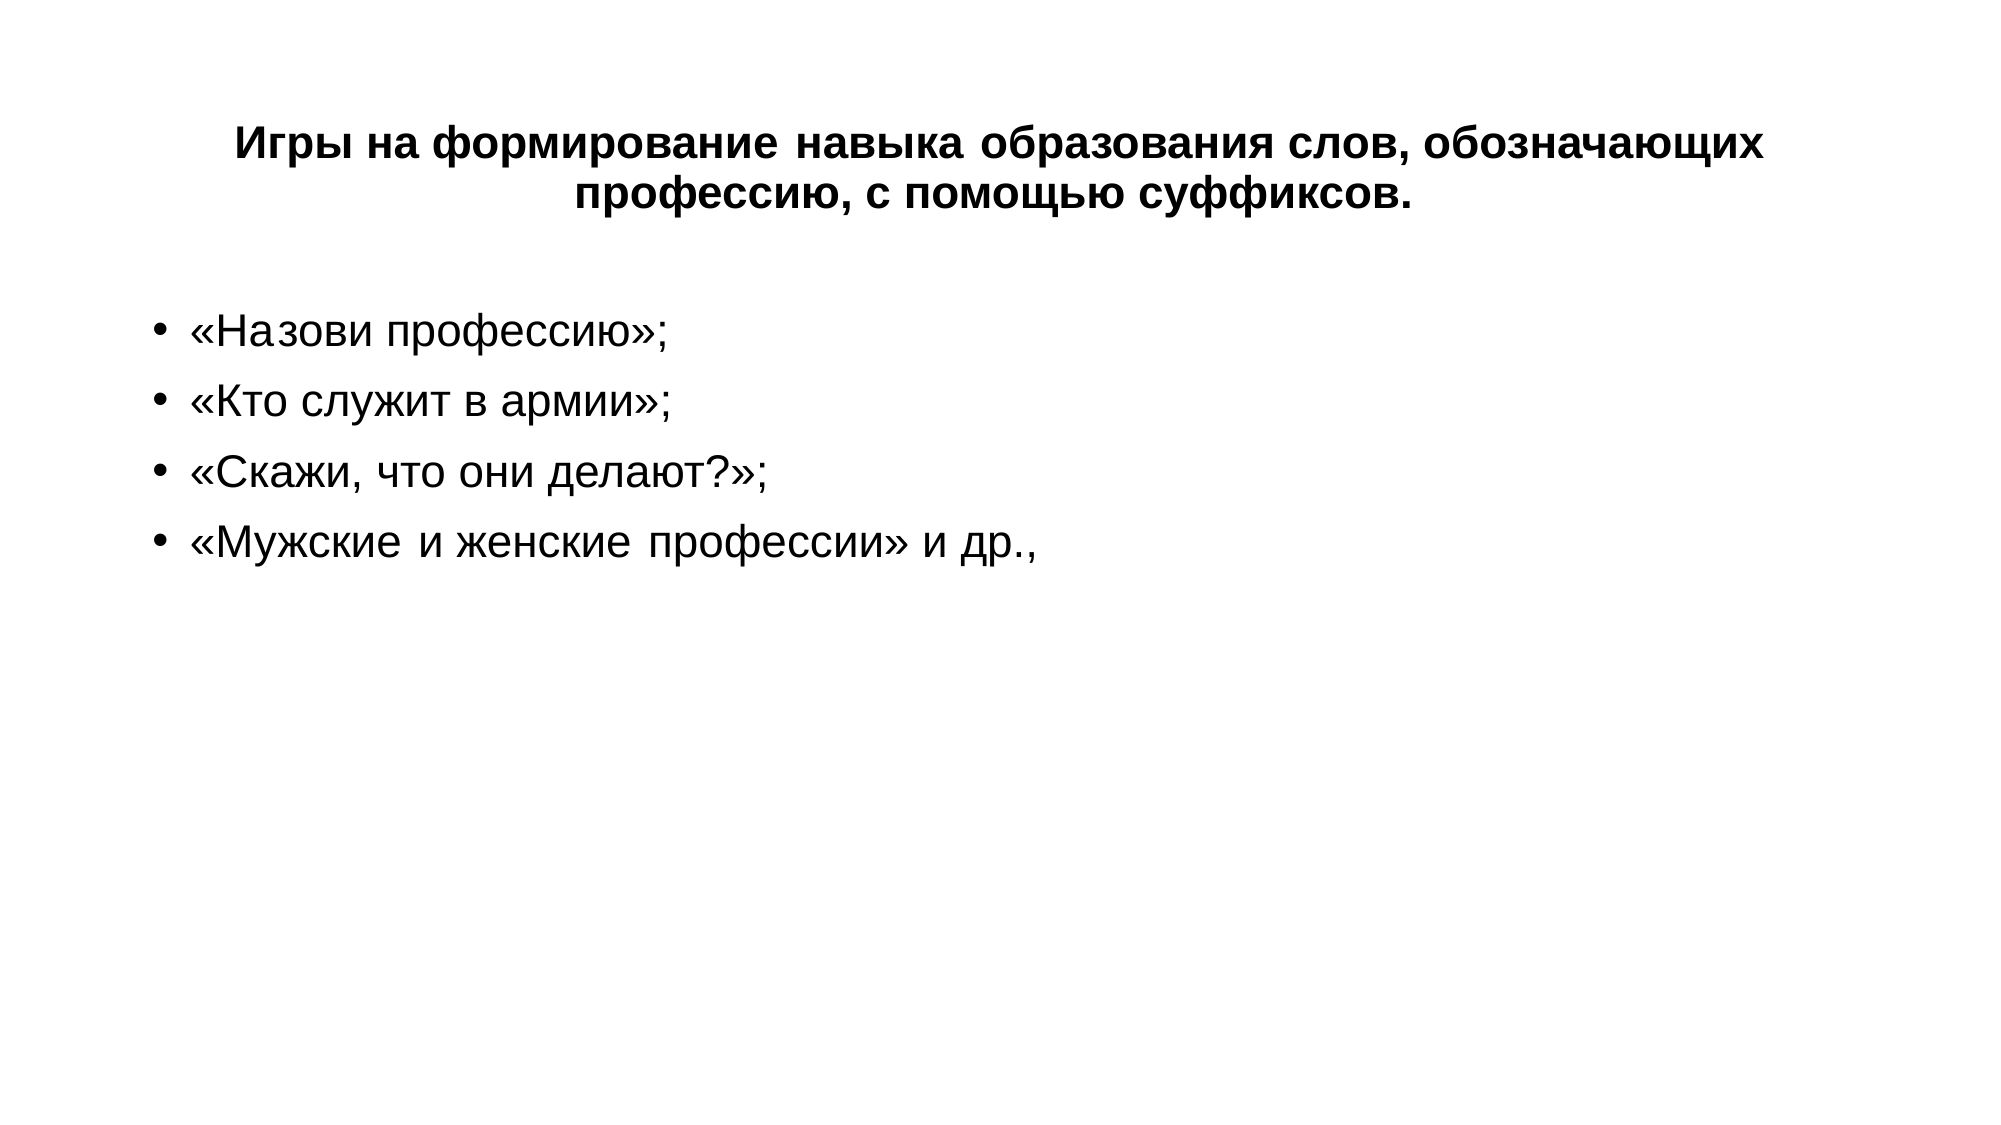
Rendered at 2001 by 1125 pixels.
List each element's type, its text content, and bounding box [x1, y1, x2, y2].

list «На зови профессию»; «Кто служит в армии»; «Скажи, что они делают?»; «Мужские и женские профессии» и др., [137, 299, 1863, 1014]
title Игры на формирование навыка образования слов, обозначающих профессию, с помощью суффиксов. [137, 59, 1863, 278]
